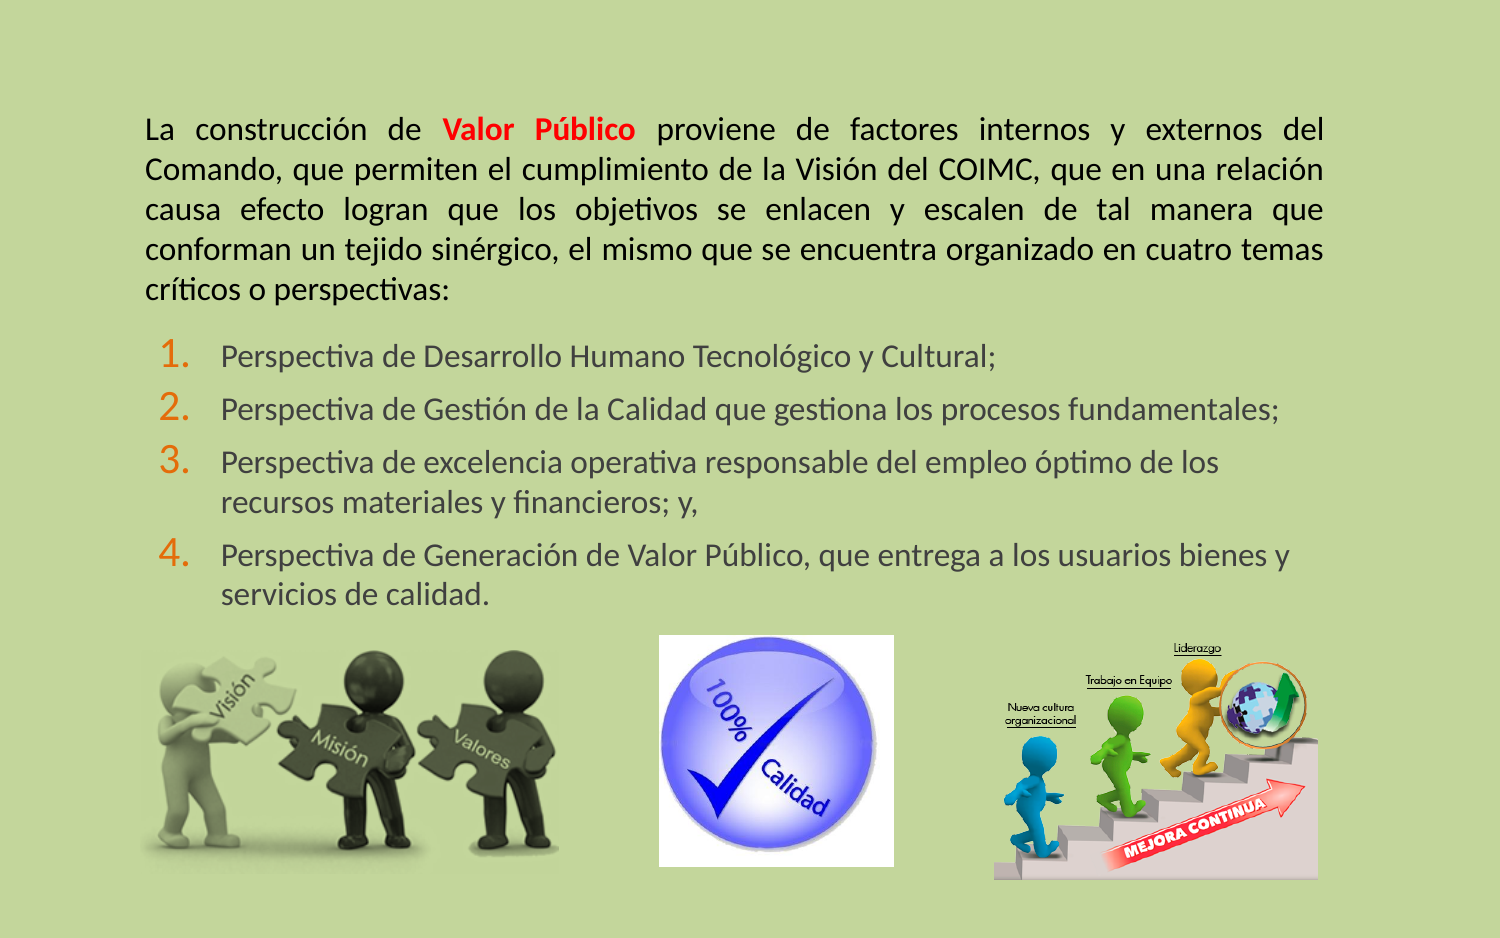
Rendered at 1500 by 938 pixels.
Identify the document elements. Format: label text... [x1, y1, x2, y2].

picture [659, 634, 894, 867]
list La construcción de Valor Público proviene de factores internos y externos del Comando, que permiten el cumplimiento de la Visión del COIMC, que en una relación causa efecto logran que los objetivos se enlacen y escalen de tal manera que conforman un tejido sinérgico, el mismo que se encuentra organizado en cuatro temas críticos o perspectivas: [123, 99, 1341, 313]
picture [994, 634, 1319, 880]
picture [139, 650, 559, 874]
text_box Perspectiva de Desarrollo Humano Tecnológico y Cultural; Perspectiva de Gestión de la Calidad que gestiona los procesos fundamentales; Perspectiva de excelencia operativa responsable del empleo óptimo de los recursos materiales y financieros; y, Perspectiva de Generación de Valor Público, que entrega a los usuarios bienes y servicios de calidad. [139, 327, 1341, 564]
